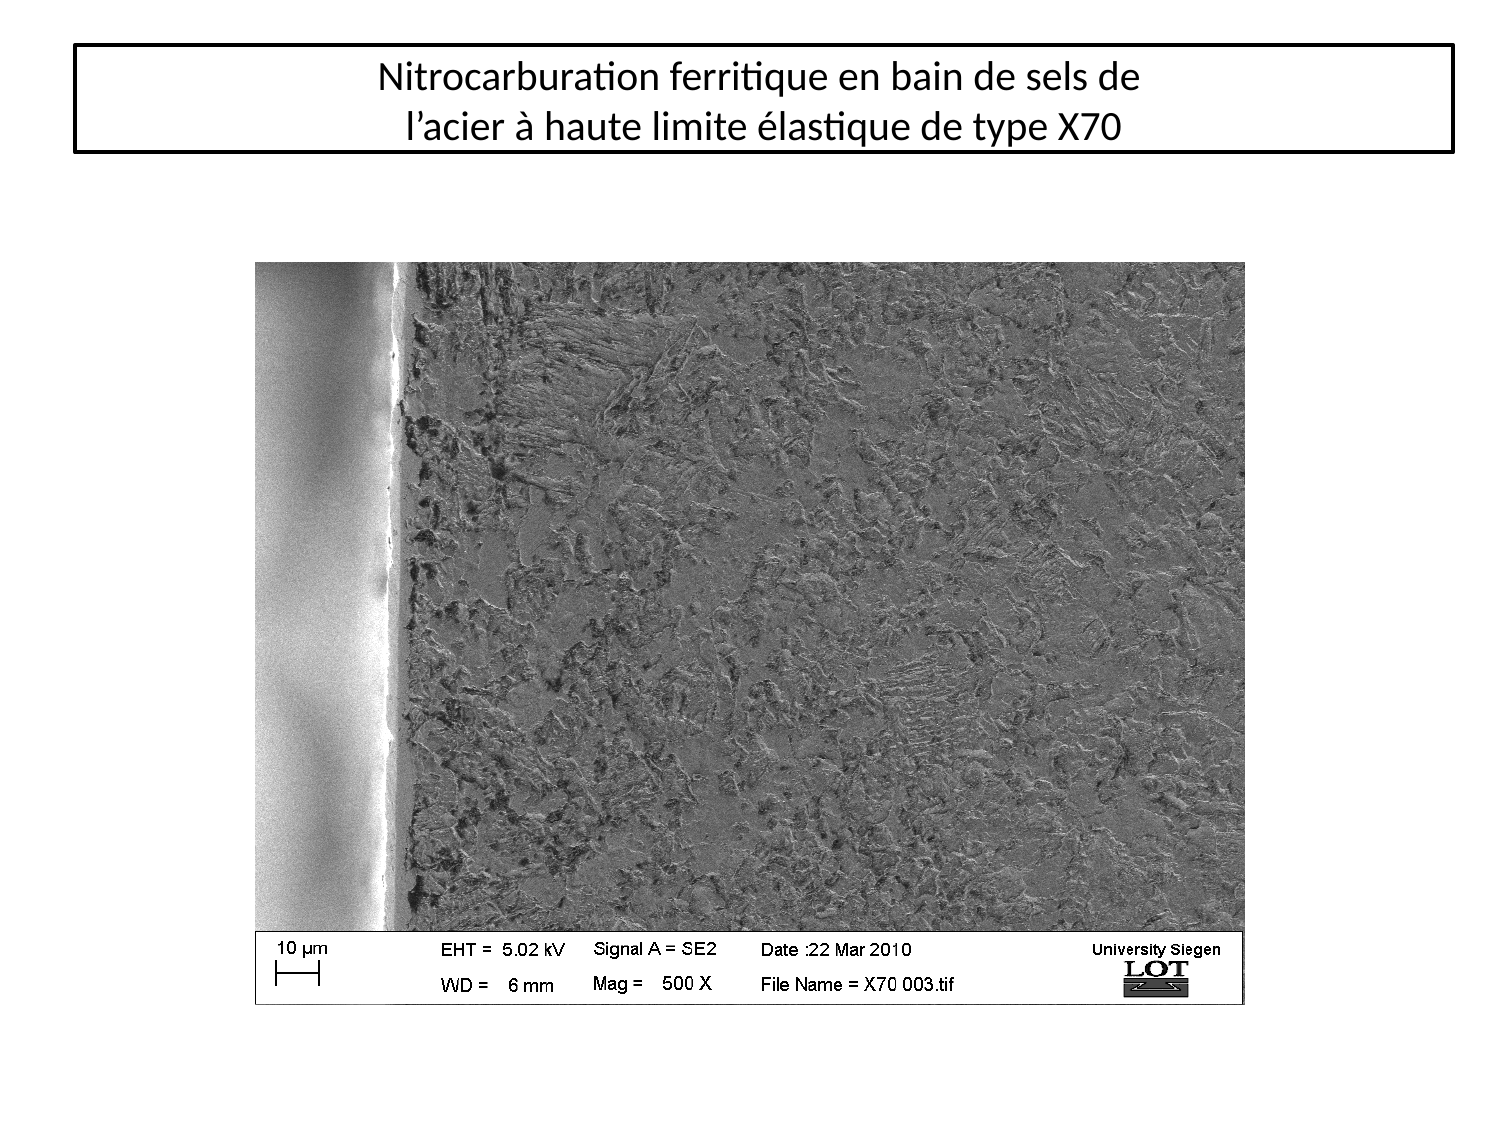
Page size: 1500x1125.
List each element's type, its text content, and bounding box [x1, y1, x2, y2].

title Nitrocarburation ferritique en bain de sels de l’acier à haute limite élastique de type X70 [73, 43, 1455, 154]
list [254, 262, 1246, 1006]
